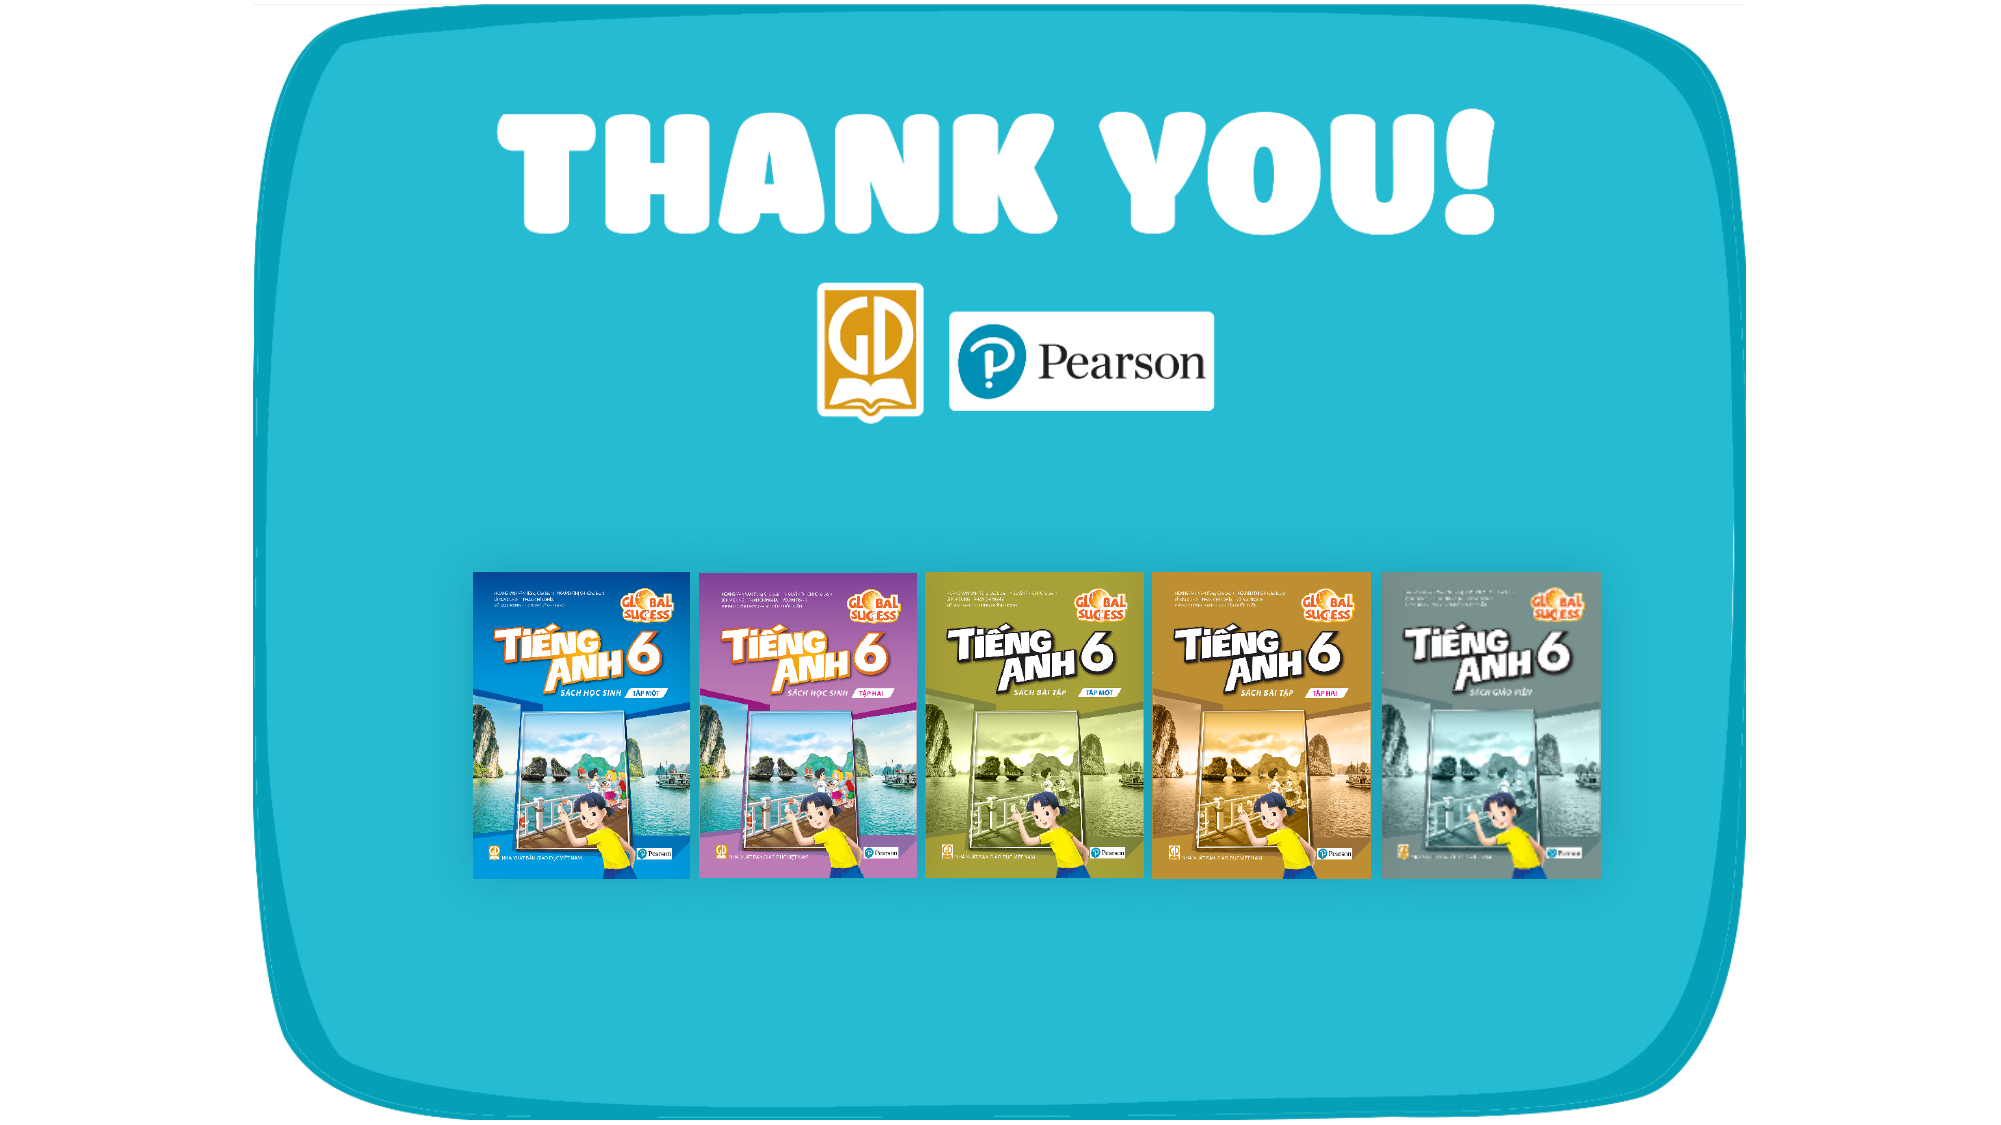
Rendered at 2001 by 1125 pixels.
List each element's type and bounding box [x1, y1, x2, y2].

picture [473, 572, 690, 693]
picture [699, 573, 917, 878]
picture [925, 572, 1144, 879]
picture [627, 689, 666, 697]
picture [1382, 572, 1601, 879]
picture [1152, 572, 1371, 879]
list [253, 3, 1746, 1120]
picture [473, 690, 690, 879]
picture [489, 846, 499, 859]
